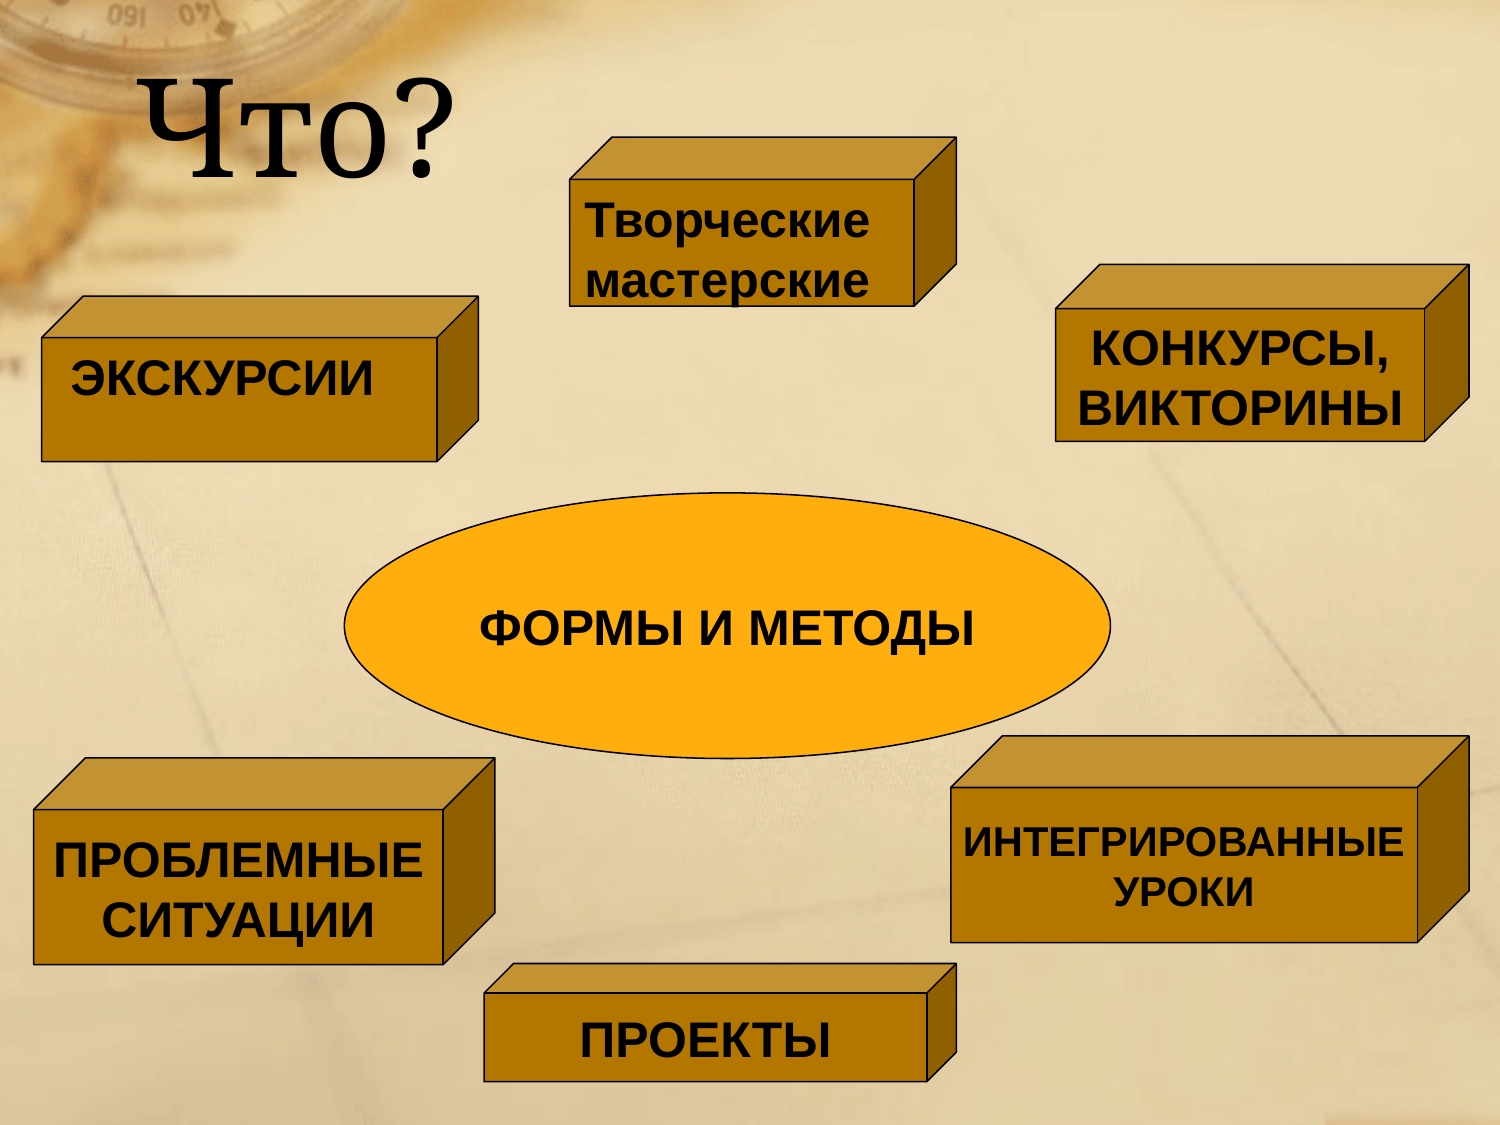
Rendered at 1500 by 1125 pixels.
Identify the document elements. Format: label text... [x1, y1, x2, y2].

text_box ЭКСКУРСИИ [41, 296, 479, 462]
title Что? [119, 19, 1407, 212]
picture [0, 0, 1500, 1125]
text_box ИНТЕГРИРОВАННЫЕ УРОКИ [950, 735, 1470, 943]
text_box ПРОБЛЕМНЫЕ СИТУАЦИИ [33, 757, 495, 965]
text_box Творческие мастерские [569, 137, 957, 307]
text_box ПРОЕКТЫ [484, 963, 957, 1082]
text_box ФОРМЫ И МЕТОДЫ [344, 492, 1111, 759]
text_box КОНКУРСЫ, ВИКТОРИНЫ [1055, 264, 1469, 442]
